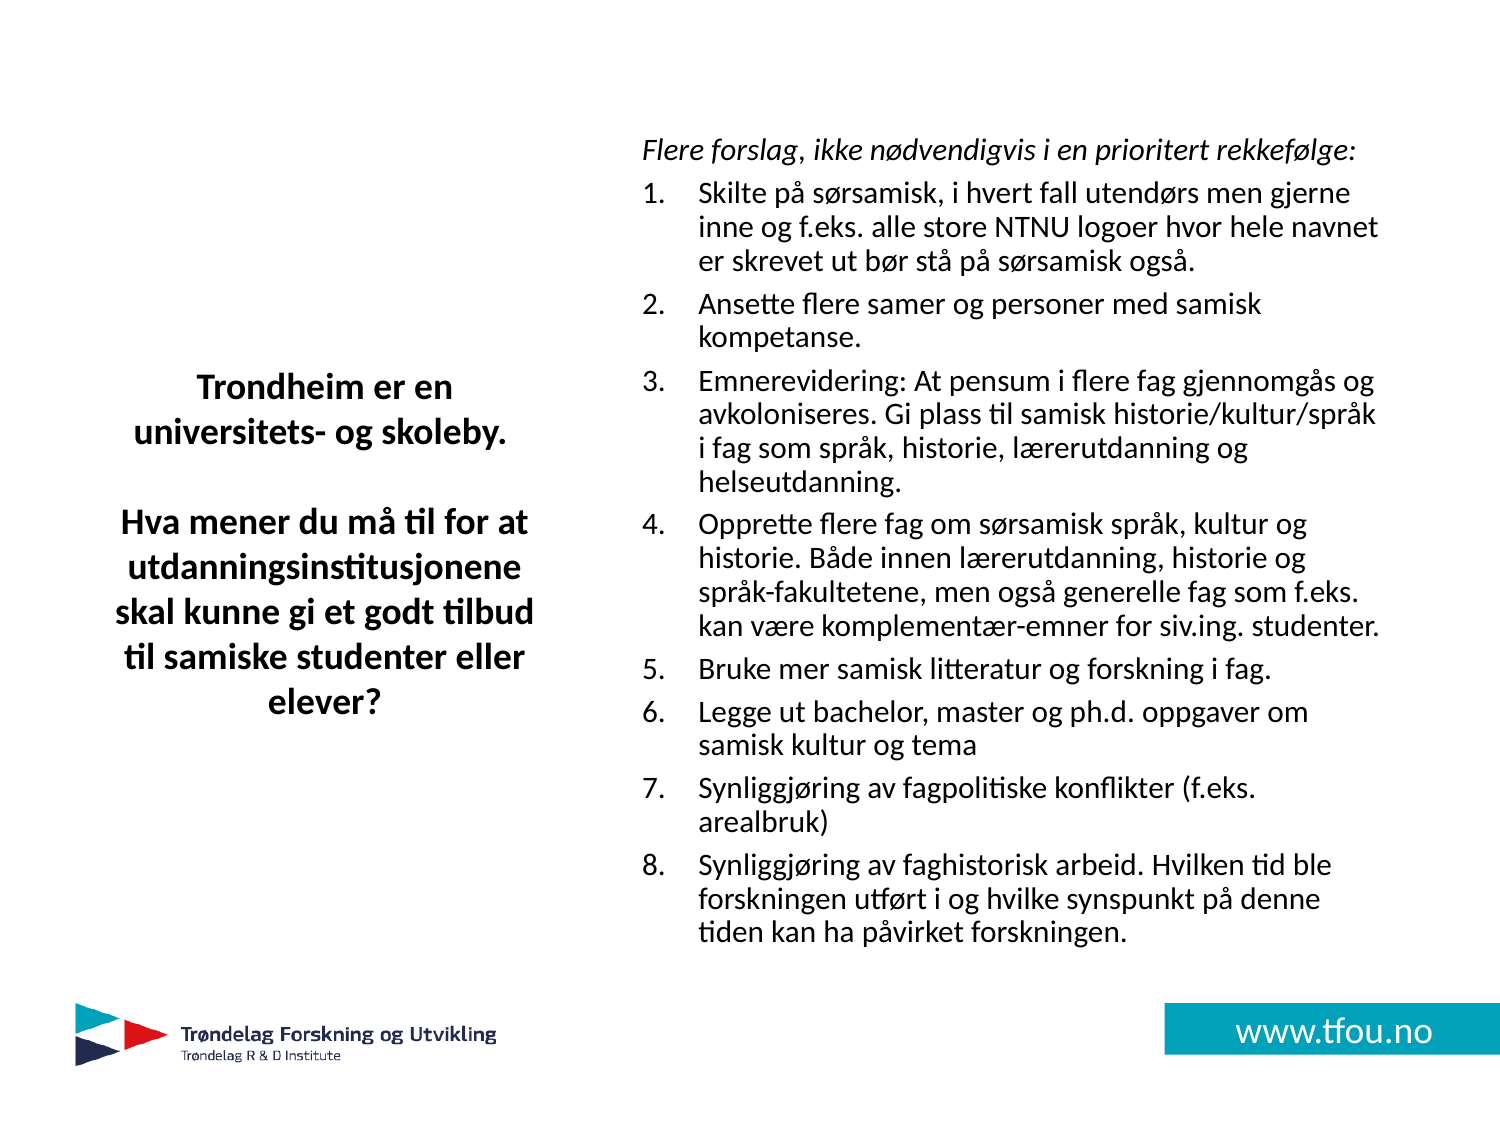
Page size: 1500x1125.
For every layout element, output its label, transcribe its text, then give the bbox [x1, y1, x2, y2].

title Trondheim er en universitets- og skoleby. Hva mener du må til for at utdanningsinstitusjonene skal kunne gi et godt tilbud til samiske studenter eller elever? [103, 208, 547, 877]
picture [75, 1003, 496, 1066]
text_box Flere forslag, ikke nødvendigvis i en prioritert rekkefølge: Skilte på sørsamisk, i hvert fall utendørs men gjerne inne og f.eks. alle store NTNU logoer hvor hele navnet er skrevet ut bør stå på sørsamisk også. Ansette flere samer og personer med samisk kompetanse. Emnerevidering: At pensum i flere fag gjennomgås og avkoloniseres. Gi plass til samisk historie/kultur/språk i fag som språk, historie, lærerutdanning og helseutdanning. Opprette flere fag om sørsamisk språk, kultur og historie. Både innen lærerutdanning, historie og språk-fakultetene, men også generelle fag som f.eks. kan være komplementær-emner for siv.ing. studenter. Bruke mer samisk litteratur og forskning i fag. Legge ut bachelor, master og ph.d. oppgaver om samisk kultur og tema Synliggjøring av fagpolitiske konflikter (f.eks. arealbruk) Synliggjøring av faghistorisk arbeid. Hvilken tid ble forskningen utført i og hvilke synspunkt på denne tiden kan ha påvirket forskningen. [630, 93, 1397, 991]
